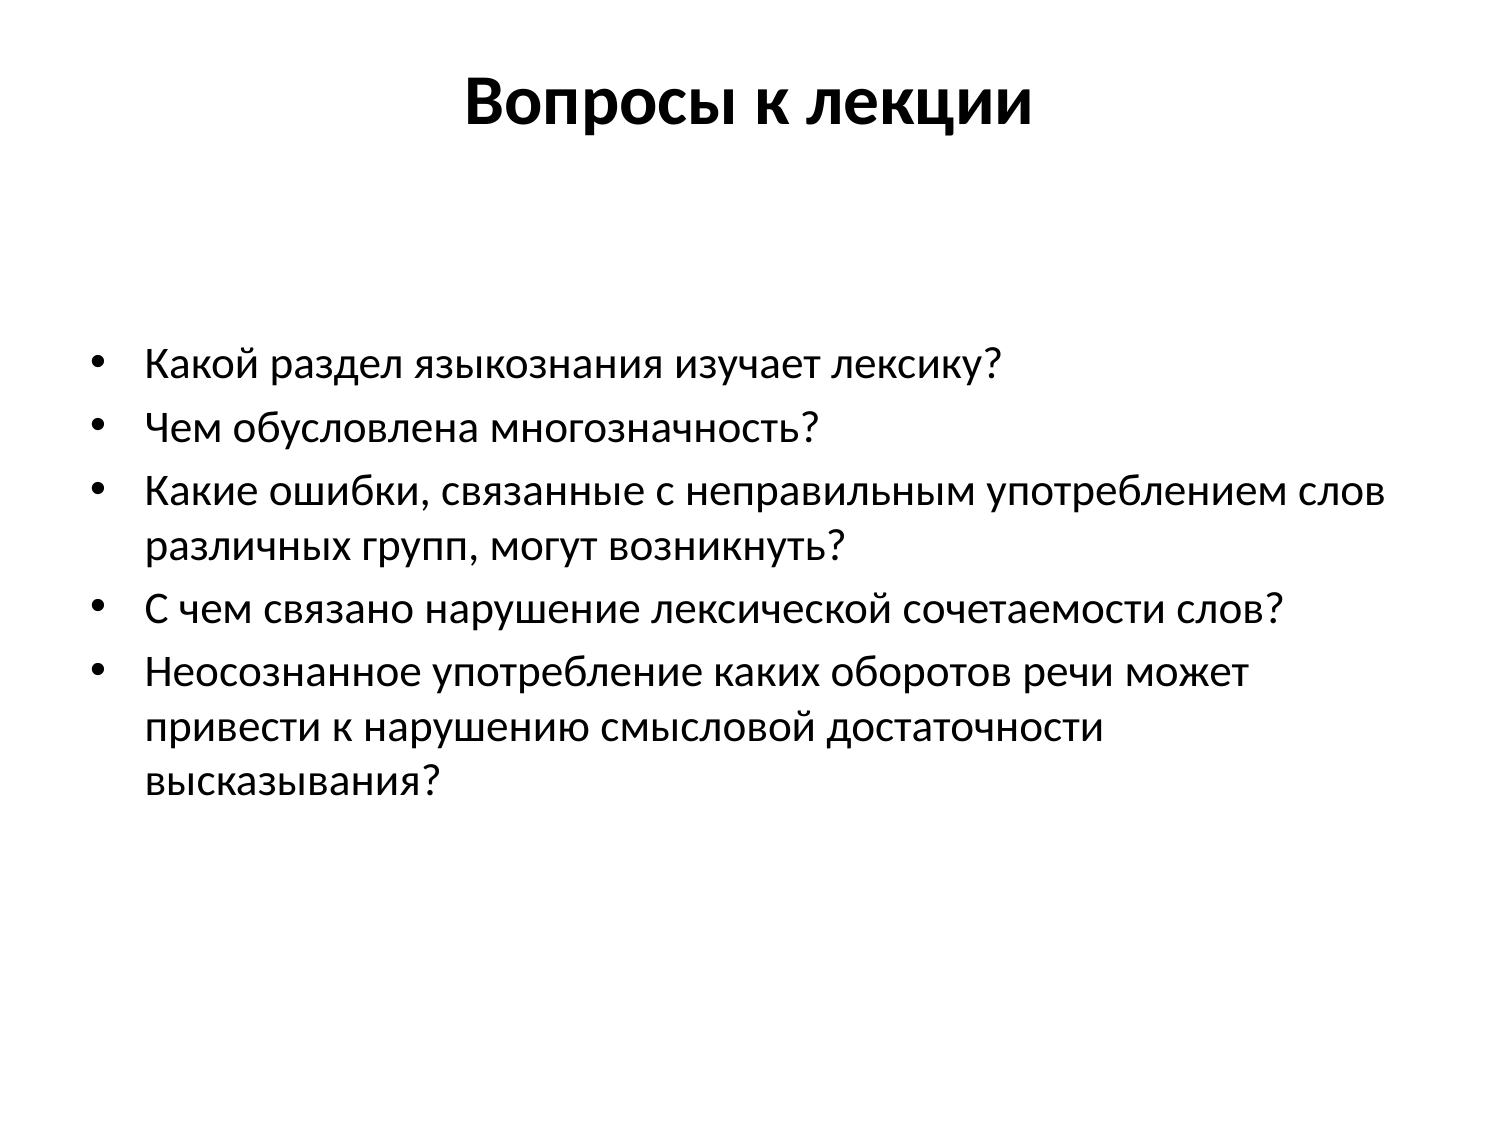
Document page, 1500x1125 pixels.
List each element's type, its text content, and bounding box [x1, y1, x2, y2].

title Вопросы к лекции [75, 45, 1425, 233]
list Какой раздел языкознания изучает лексику? Чем обусловлена многозначность? Какие ошибки, связанные с неправильным употреблением слов различных групп, могут возникнуть? С чем связано нарушение лексической сочетаемости слов? Неосознанное употребление каких оборотов речи может привести к нарушению смысловой достаточности высказывания? [75, 262, 1425, 1005]
